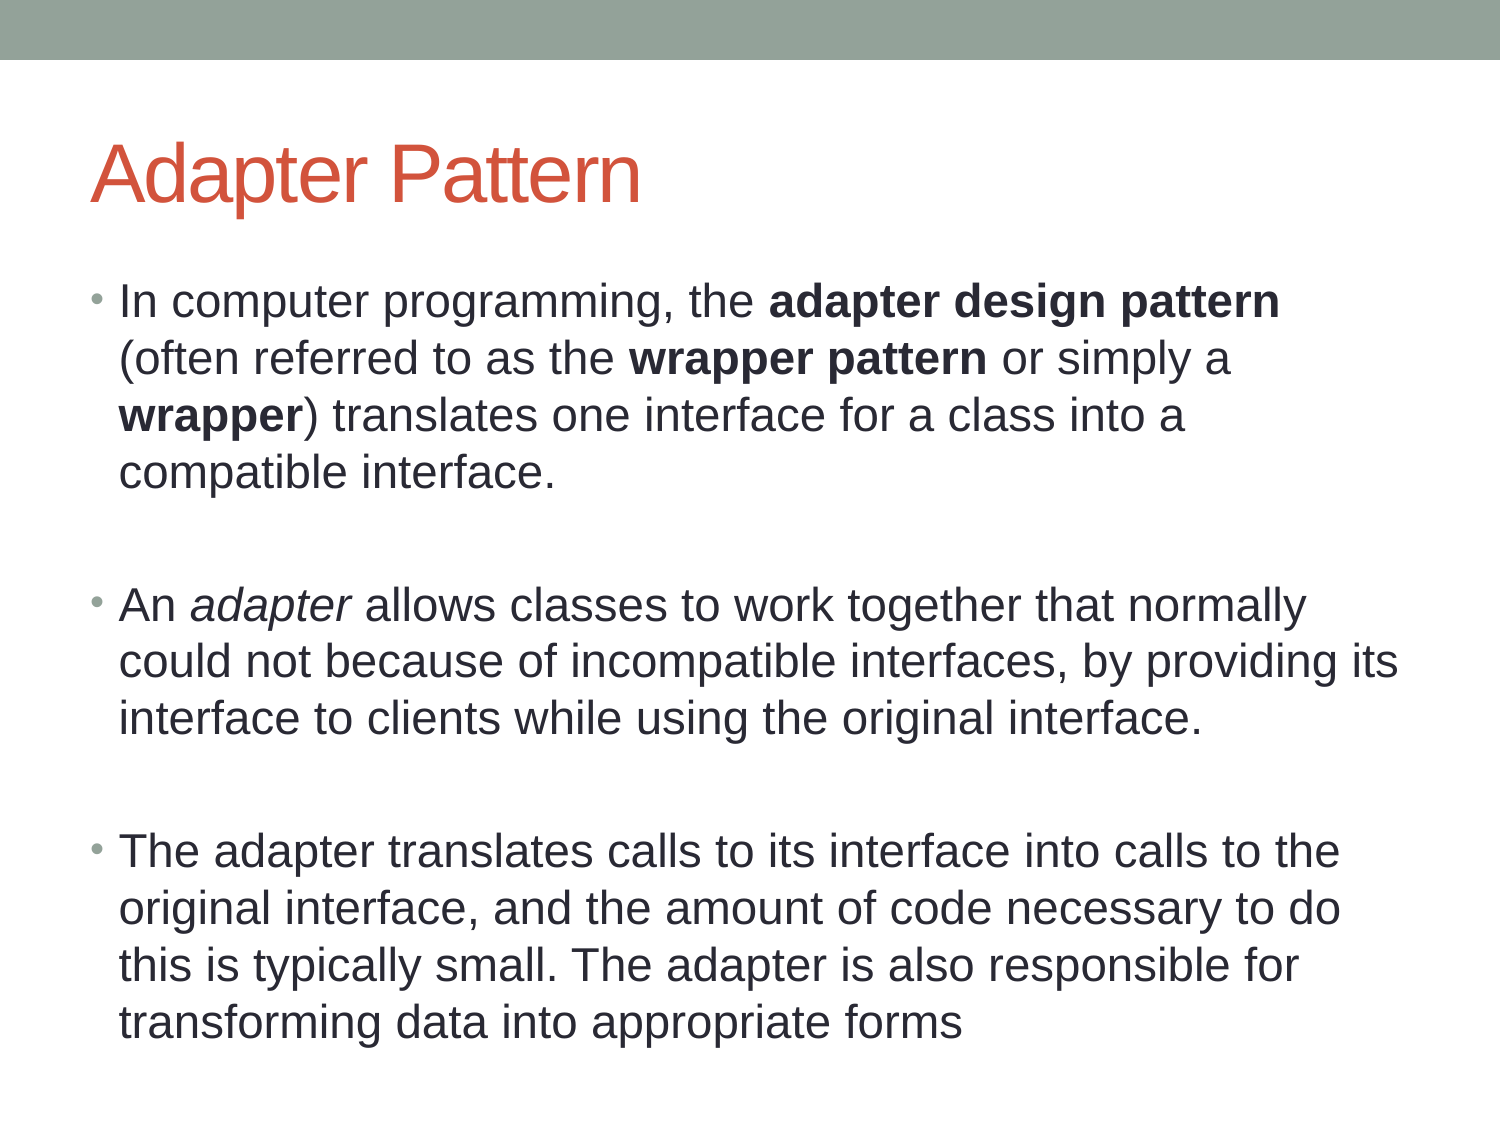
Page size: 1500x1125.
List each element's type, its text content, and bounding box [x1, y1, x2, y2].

list In computer programming, the adapter design pattern (often referred to as the wrapper pattern or simply a wrapper) translates one interface for a class into a compatible interface. An adapter allows classes to work together that normally could not because of incompatible interfaces, by providing its interface to clients while using the original interface. The adapter translates calls to its interface into calls to the original interface, and the amount of code necessary to do this is typically small. The adapter is also responsible for transforming data into appropriate forms [75, 262, 1425, 1063]
title Adapter Pattern [75, 87, 1425, 250]
